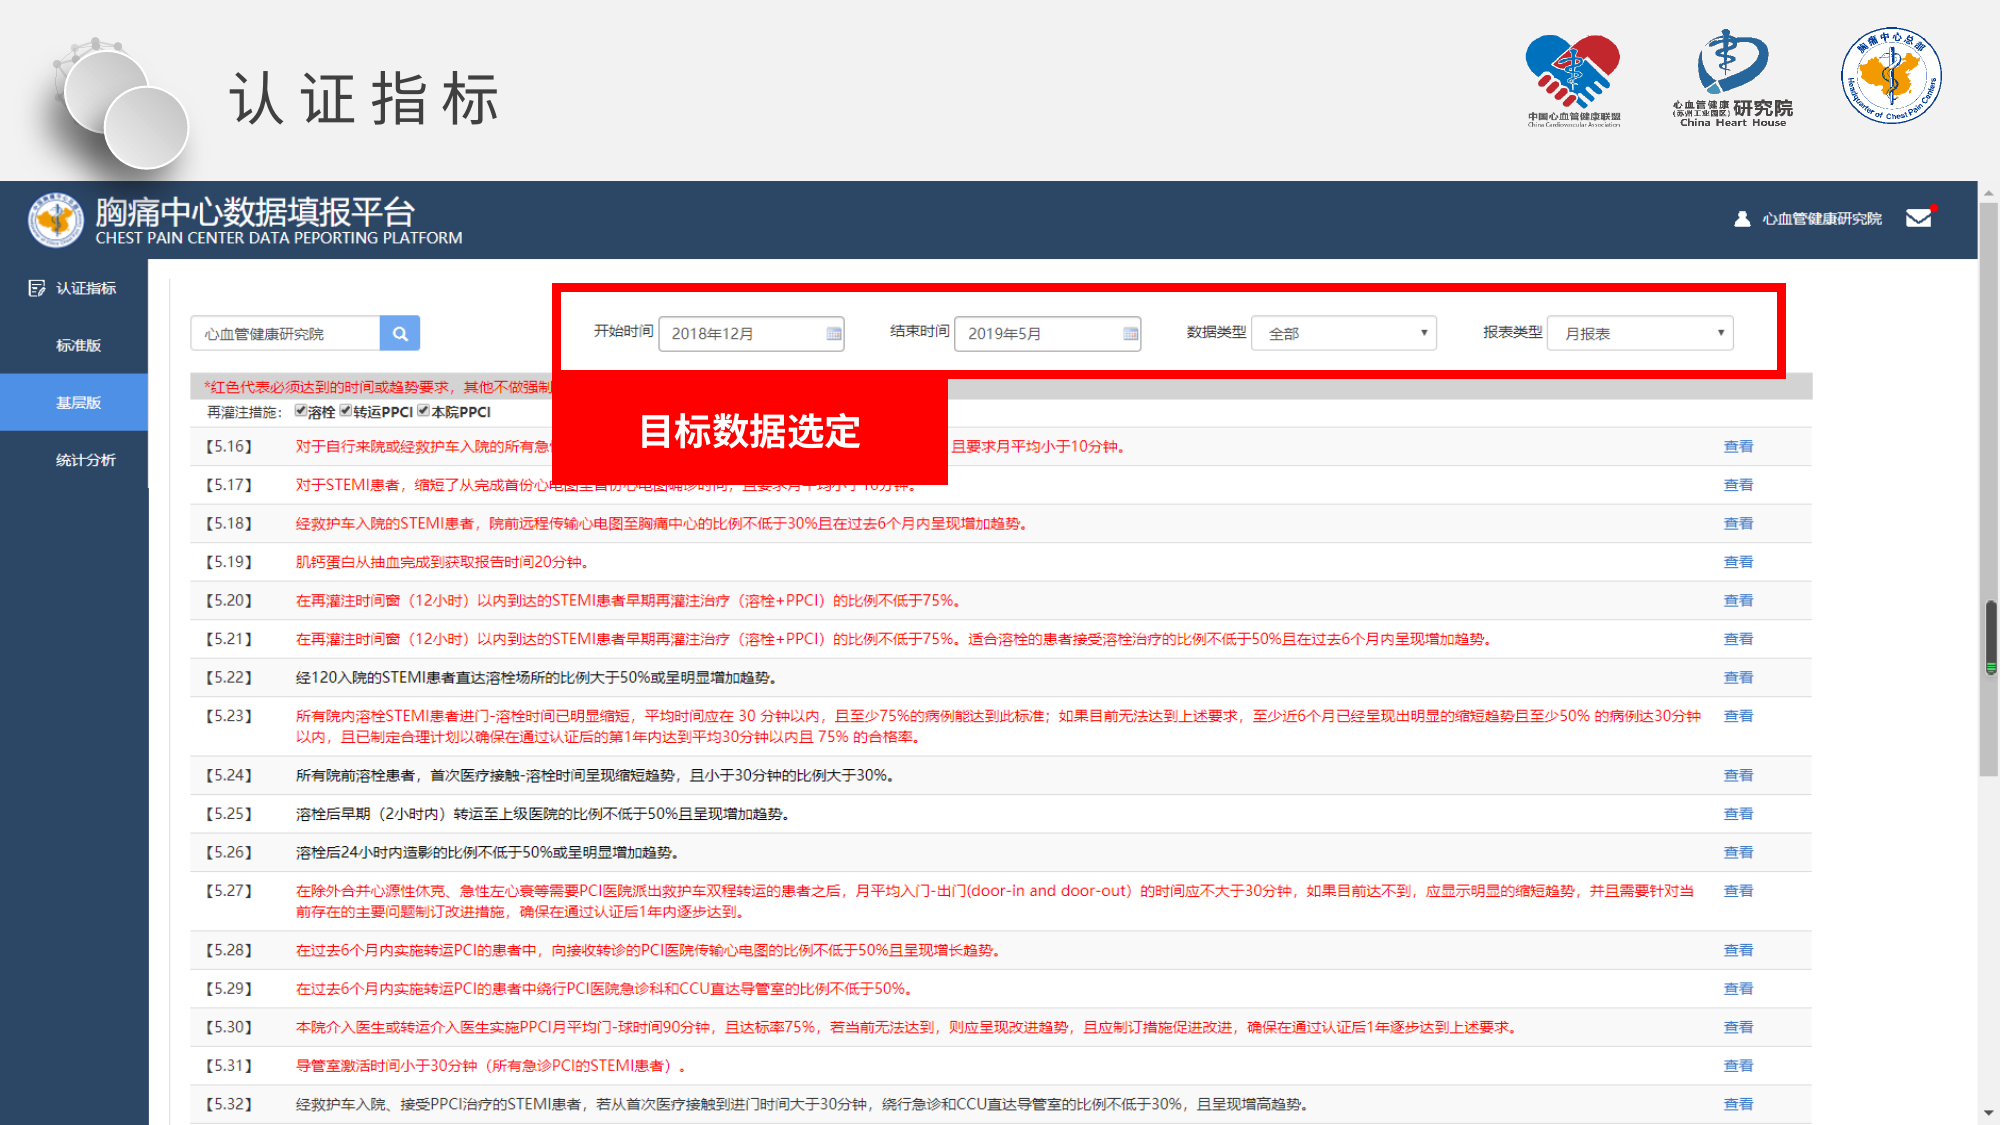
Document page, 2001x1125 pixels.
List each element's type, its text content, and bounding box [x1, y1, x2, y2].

text_box [103, 85, 190, 170]
picture [1841, 27, 1942, 124]
picture [1673, 29, 1793, 126]
picture [1523, 27, 1625, 133]
picture [0, 181, 2000, 1125]
text_box 认 证 指 标 [227, 65, 553, 130]
text_box [140, 65, 150, 85]
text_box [55, 41, 140, 124]
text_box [554, 287, 1782, 482]
